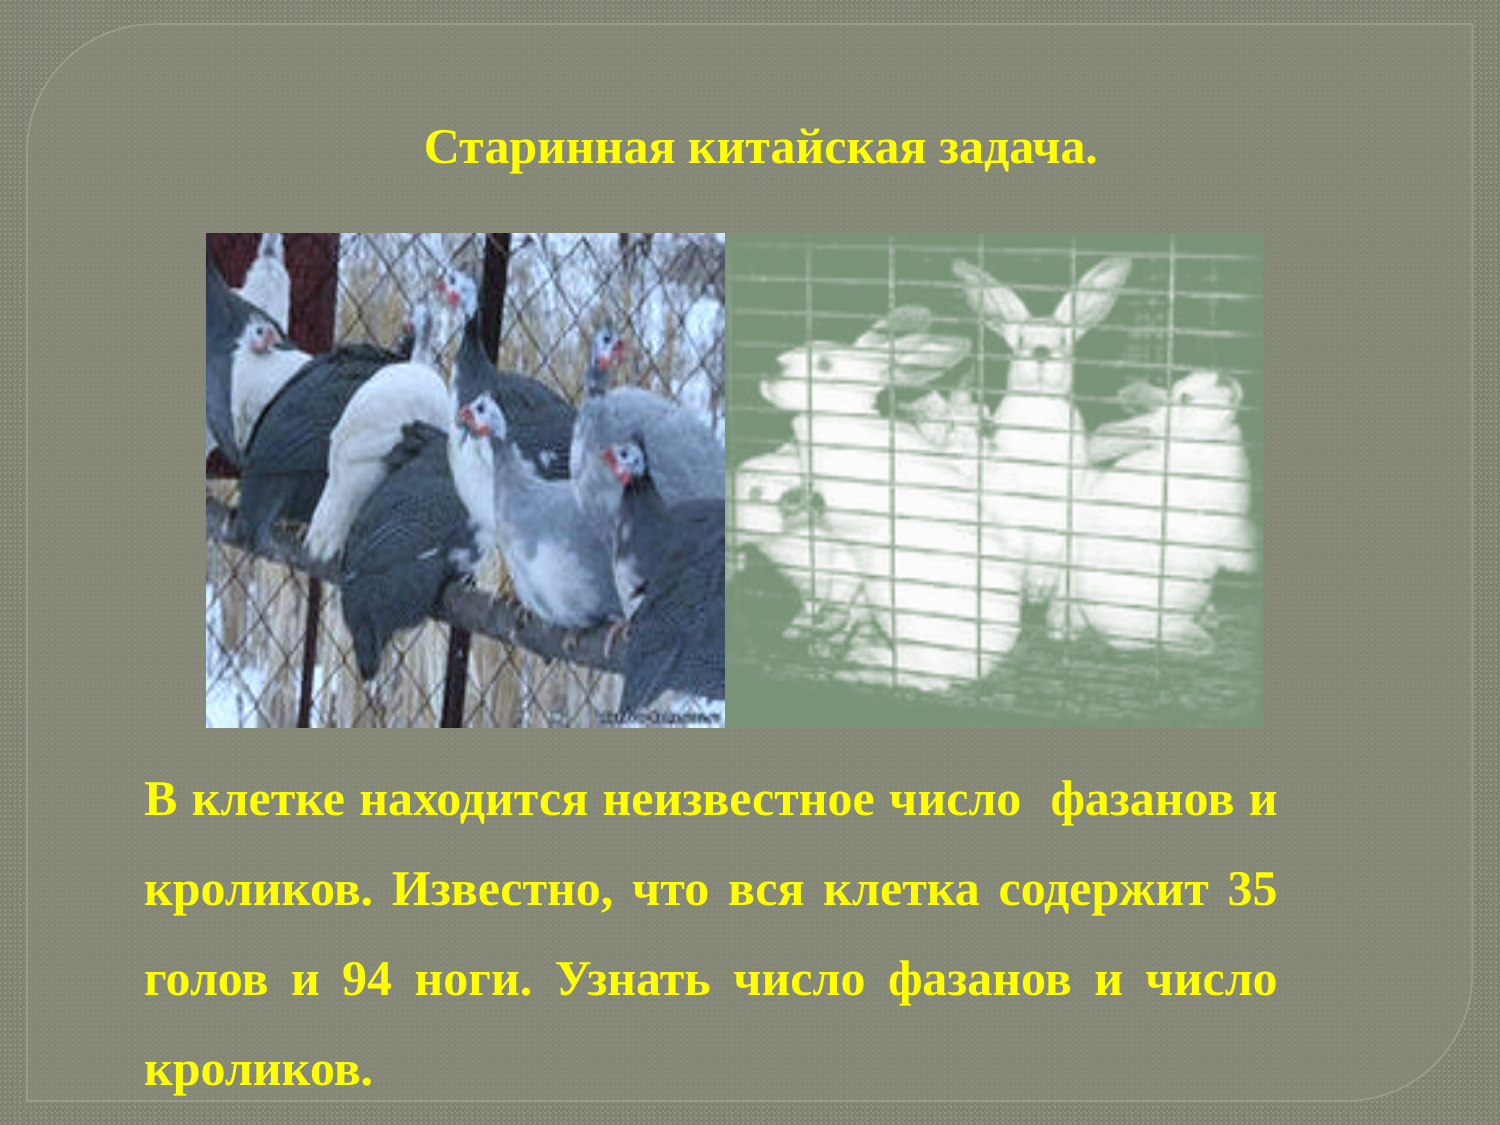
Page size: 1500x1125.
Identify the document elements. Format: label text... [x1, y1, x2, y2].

picture [206, 233, 1264, 729]
text_box В клетке находится неизвестное число фазанов и кроликов. Известно, что вся клетка содержит 35 голов и 94 ноги. Узнать число фазанов и число кроликов. [129, 727, 1293, 1103]
text_box Старинная китайская задача. [408, 75, 1114, 181]
